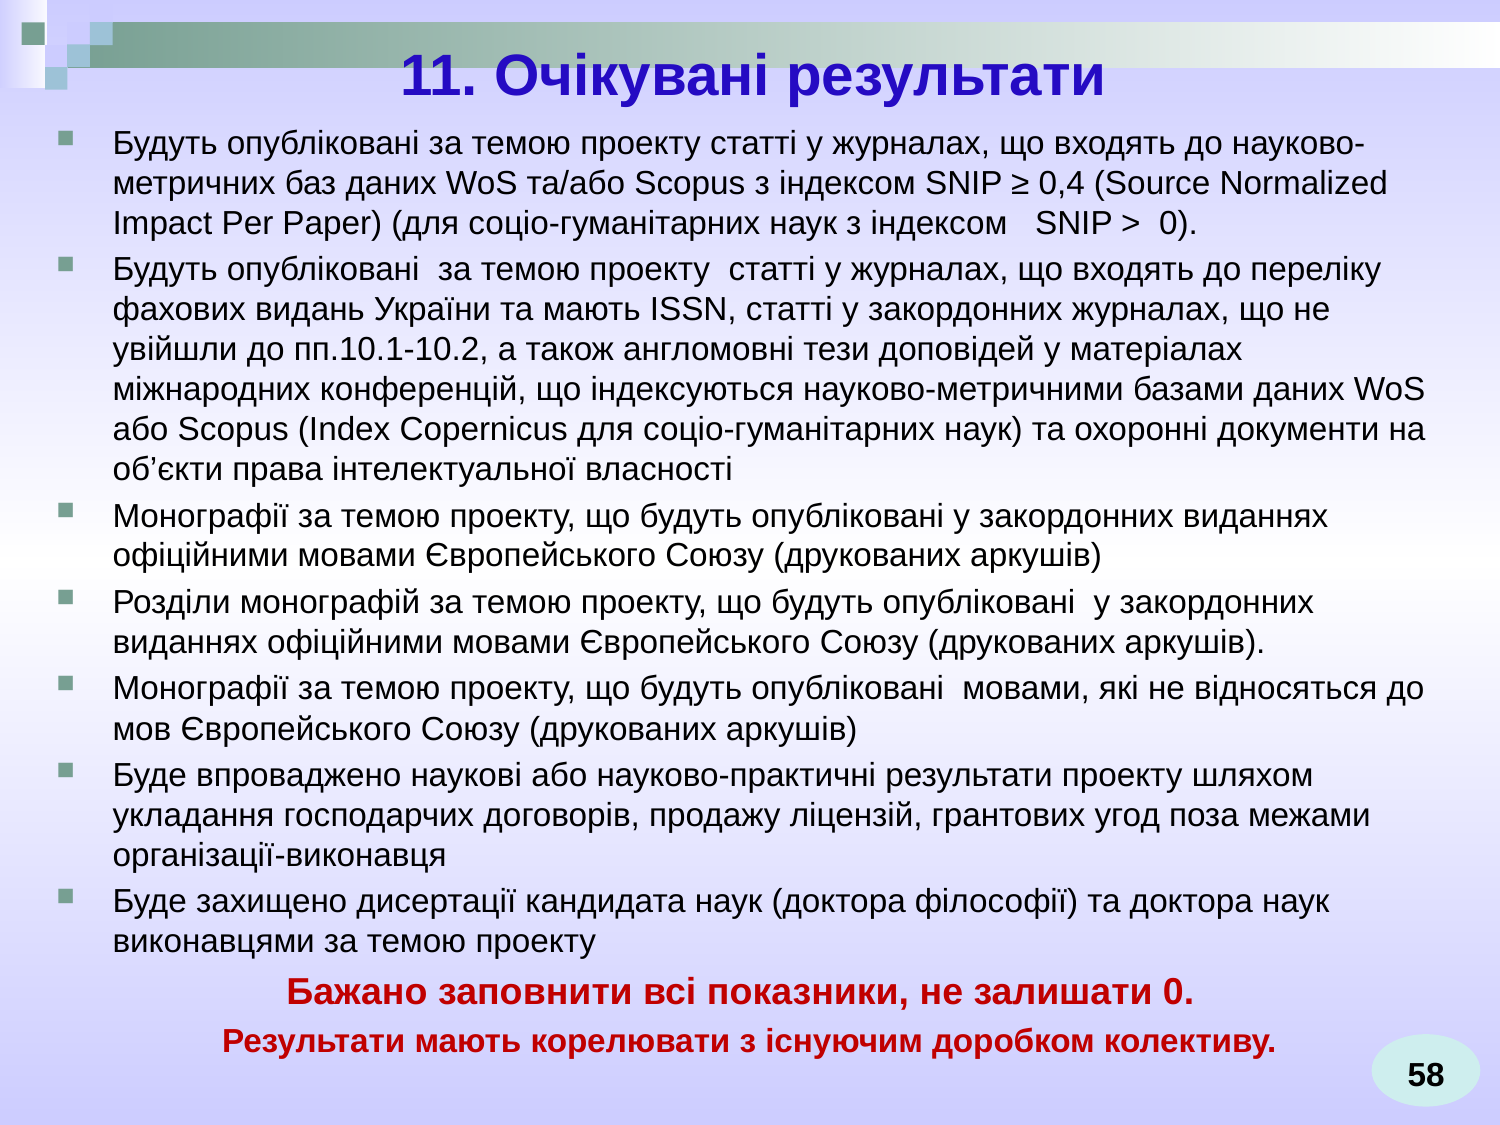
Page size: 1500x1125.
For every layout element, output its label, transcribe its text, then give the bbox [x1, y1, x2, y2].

text_box 11. Очікувані результати [64, 18, 1459, 113]
text_box 58 [1372, 1034, 1480, 1106]
list Будуть опубліковані за темою проекту статті у журналах, що входять до науково-метричних баз даних WoS та/або Scopus з індексом SNIP ≥ 0,4 (Source Normalized Impact Рer Paper) (для соціо-гуманітарних наук з індексом SNIP > 0). Будуть опубліковані за темою проекту статті у журналах, що входять до переліку фахових видань України та мають ISSN, статті у закордонних журналах, що не увійшли до пп.10.1-10.2, а також англомовні тези доповідей у матеріалах міжнародних конференцій, що індексуються науково-метричними базами даних WoS або Scopus (Index Сореrnicus для соціо-гуманітарних наук) та охоронні документи на об’єкти права інтелектуальної власності Монографії за темою проекту, що будуть опубліковані у закордонних виданнях офіційними мовами Європейського Союзу (друкованих аркушів) Розділи монографій за темою проекту, що будуть опубліковані у закордонних виданнях офіційними мовами Європейського Союзу (друкованих аркушів). Монографії за темою проекту, що будуть опубліковані мовами, які не відносяться до мов Європейського Союзу (друкованих аркушів) Буде впроваджено наукові або науково-практичні результати проекту шляхом укладання господарчих договорів, продажу ліцензій, грантових угод поза межами організації-виконавця Буде захищено дисертації кандидата наук (доктора філософії) та доктора наук виконавцями за темою проекту Бажано заповнити всі показники, не залишати 0. Результати мають корелювати з існуючим доробком колективу. [40, 113, 1460, 1095]
